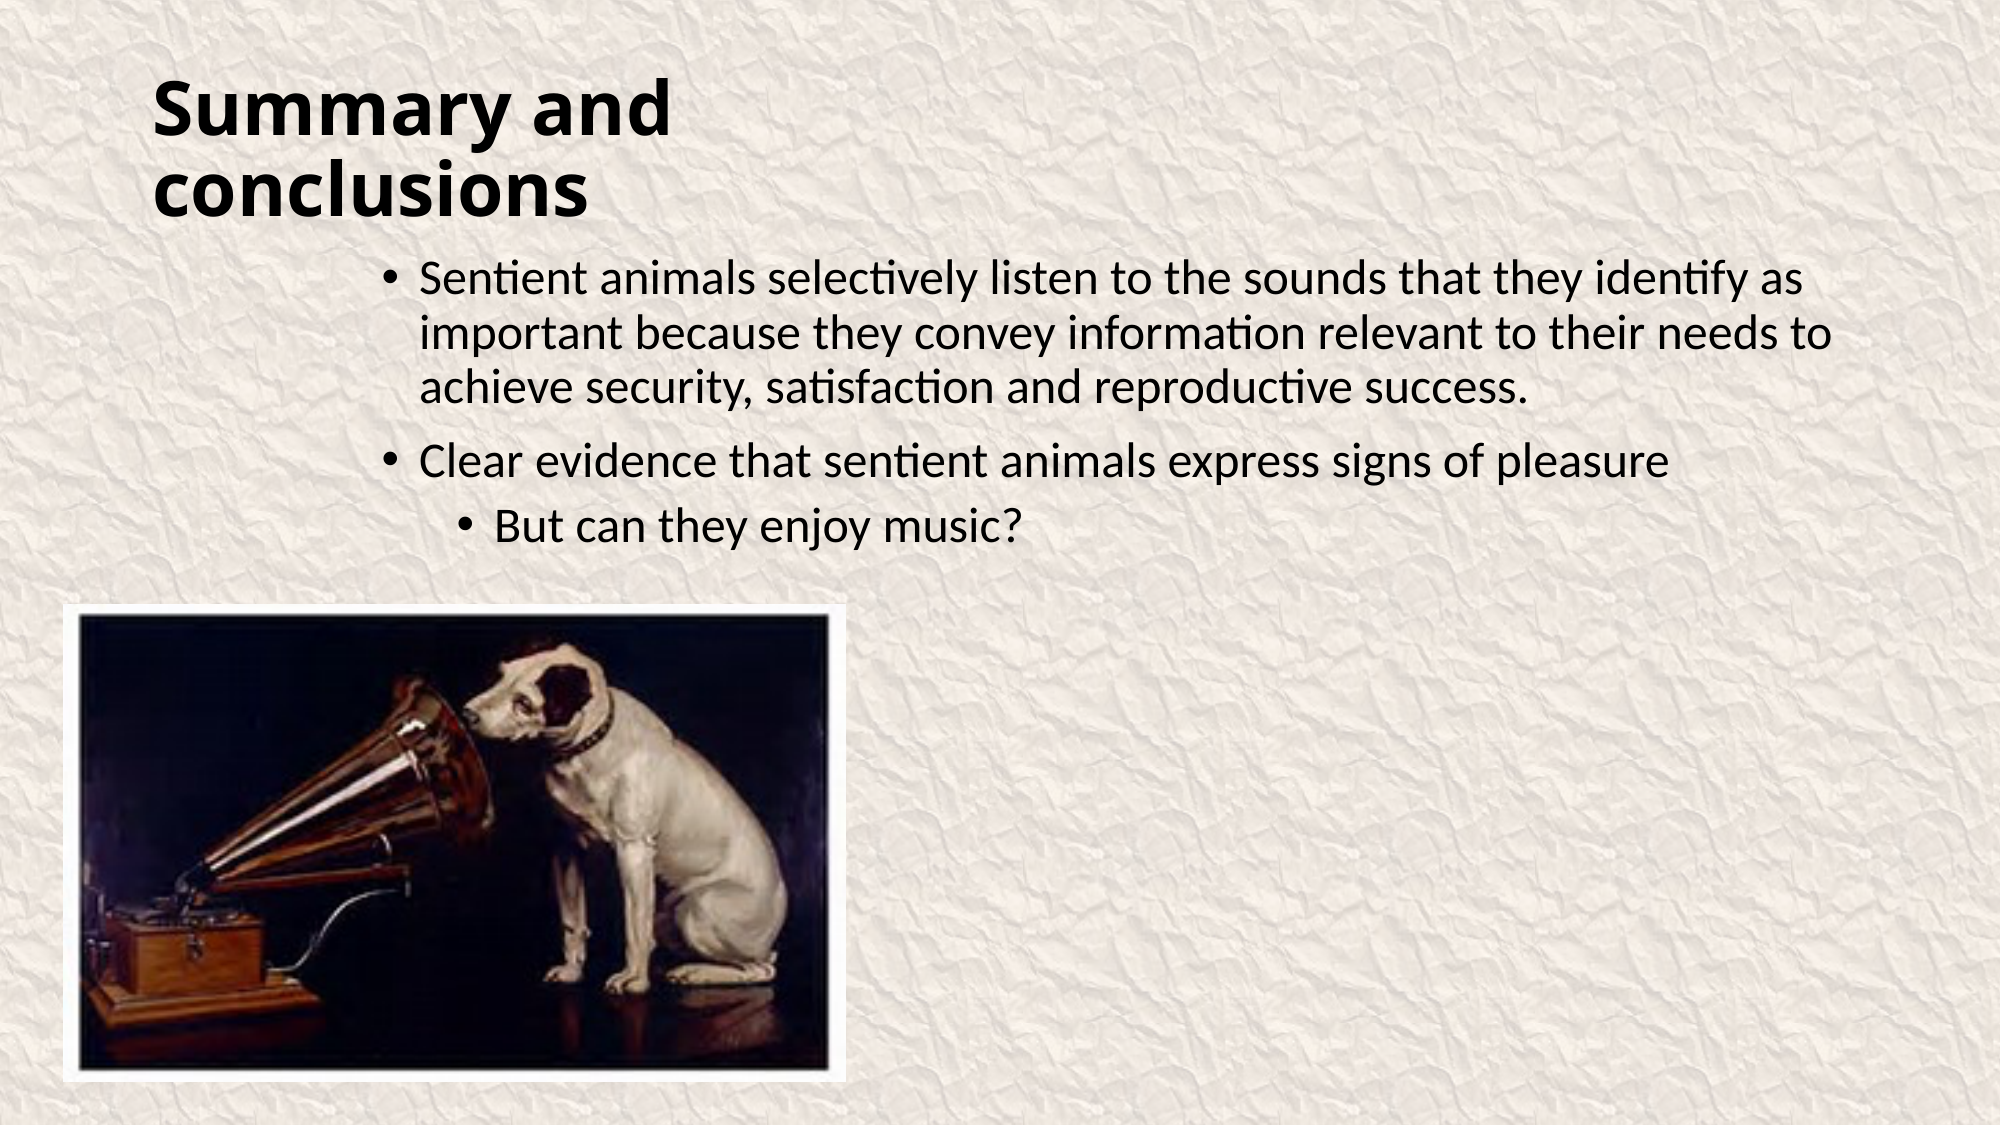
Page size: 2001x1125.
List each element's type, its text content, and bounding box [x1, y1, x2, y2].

list Sentient animals selectively listen to the sounds that they identify as important because they convey information relevant to their needs to achieve security, satisfaction and reproductive success. Clear evidence that sentient animals express signs of pleasure But can they enjoy music? [366, 244, 1978, 709]
picture [63, 604, 846, 1082]
title Summary and conclusions [137, 59, 1059, 245]
